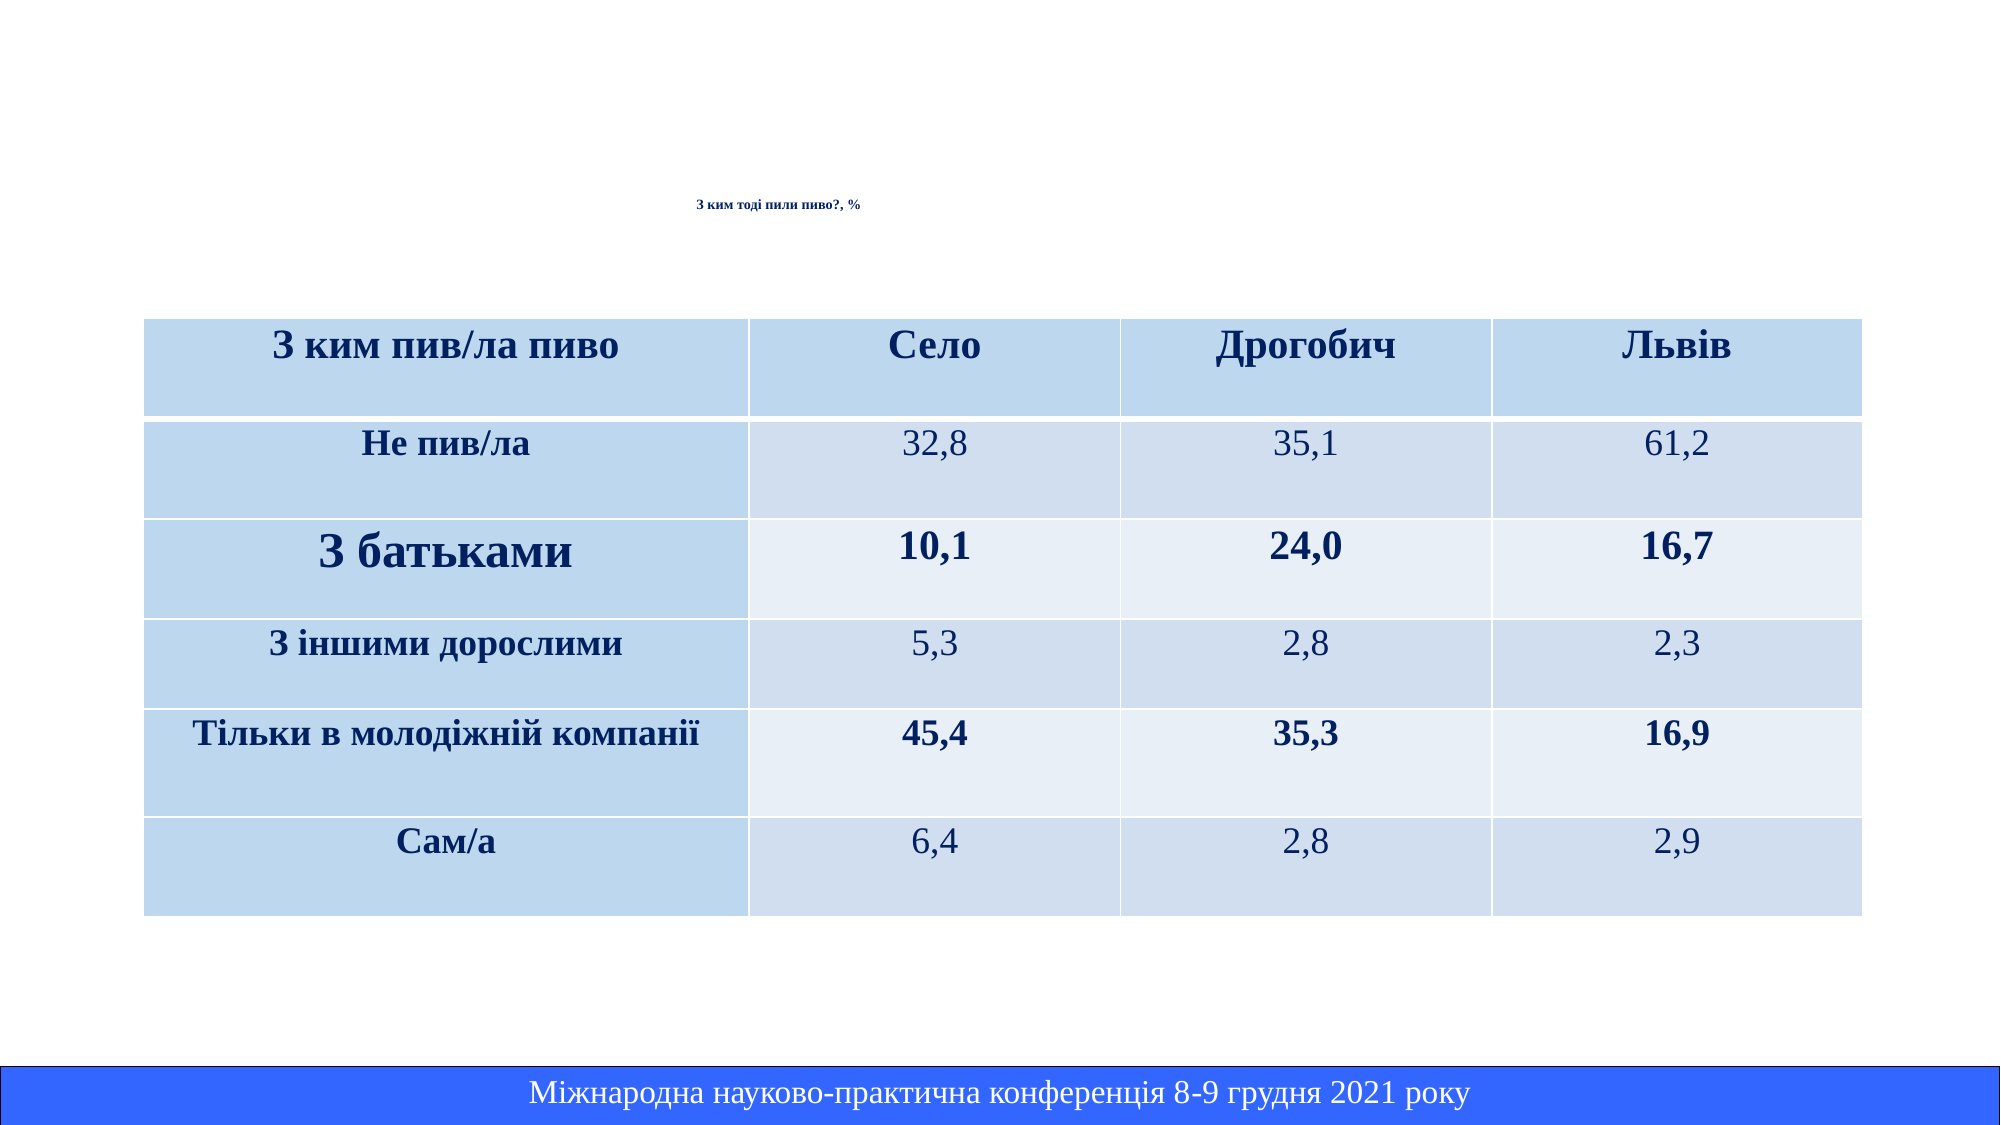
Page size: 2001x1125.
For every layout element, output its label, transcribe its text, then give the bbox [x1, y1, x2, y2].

table_cell 10,1 [750, 520, 1120, 618]
table_cell 16,7 [1493, 520, 1862, 618]
table_cell 5,3 [750, 620, 1120, 708]
table_header Львів [1493, 319, 1862, 416]
table_header Дрогобич [1121, 319, 1491, 416]
table_cell 45,4 [750, 710, 1120, 816]
table_cell 32,8 [750, 422, 1120, 518]
table_header Міжнародна науково-практична конференція 8-9 грудня 2021 року [1, 1067, 1999, 1125]
table_cell 61,2 [1493, 422, 1862, 518]
table_cell З батьками [144, 520, 748, 618]
table_cell 2,9 [1493, 818, 1862, 916]
table_cell 2,8 [1121, 818, 1491, 916]
title З ким тоді пили пиво?, % [681, 189, 1387, 239]
table_header Село [750, 319, 1120, 416]
table_cell 2,3 [1493, 620, 1862, 708]
table_cell Сам/а [144, 818, 748, 916]
table_cell З іншими дорослими [144, 620, 748, 708]
table_cell 16,9 [1493, 710, 1862, 816]
table_cell Не пив/ла [144, 422, 748, 518]
table_cell 35,3 [1121, 710, 1491, 816]
table_cell Тільки в молодіжній компанії [144, 710, 748, 816]
table_cell 35,1 [1121, 422, 1491, 518]
table_cell 24,0 [1121, 520, 1491, 618]
table_header З ким пив/ла пиво [144, 319, 748, 416]
table_cell 6,4 [750, 818, 1120, 916]
table_cell 2,8 [1121, 620, 1491, 708]
